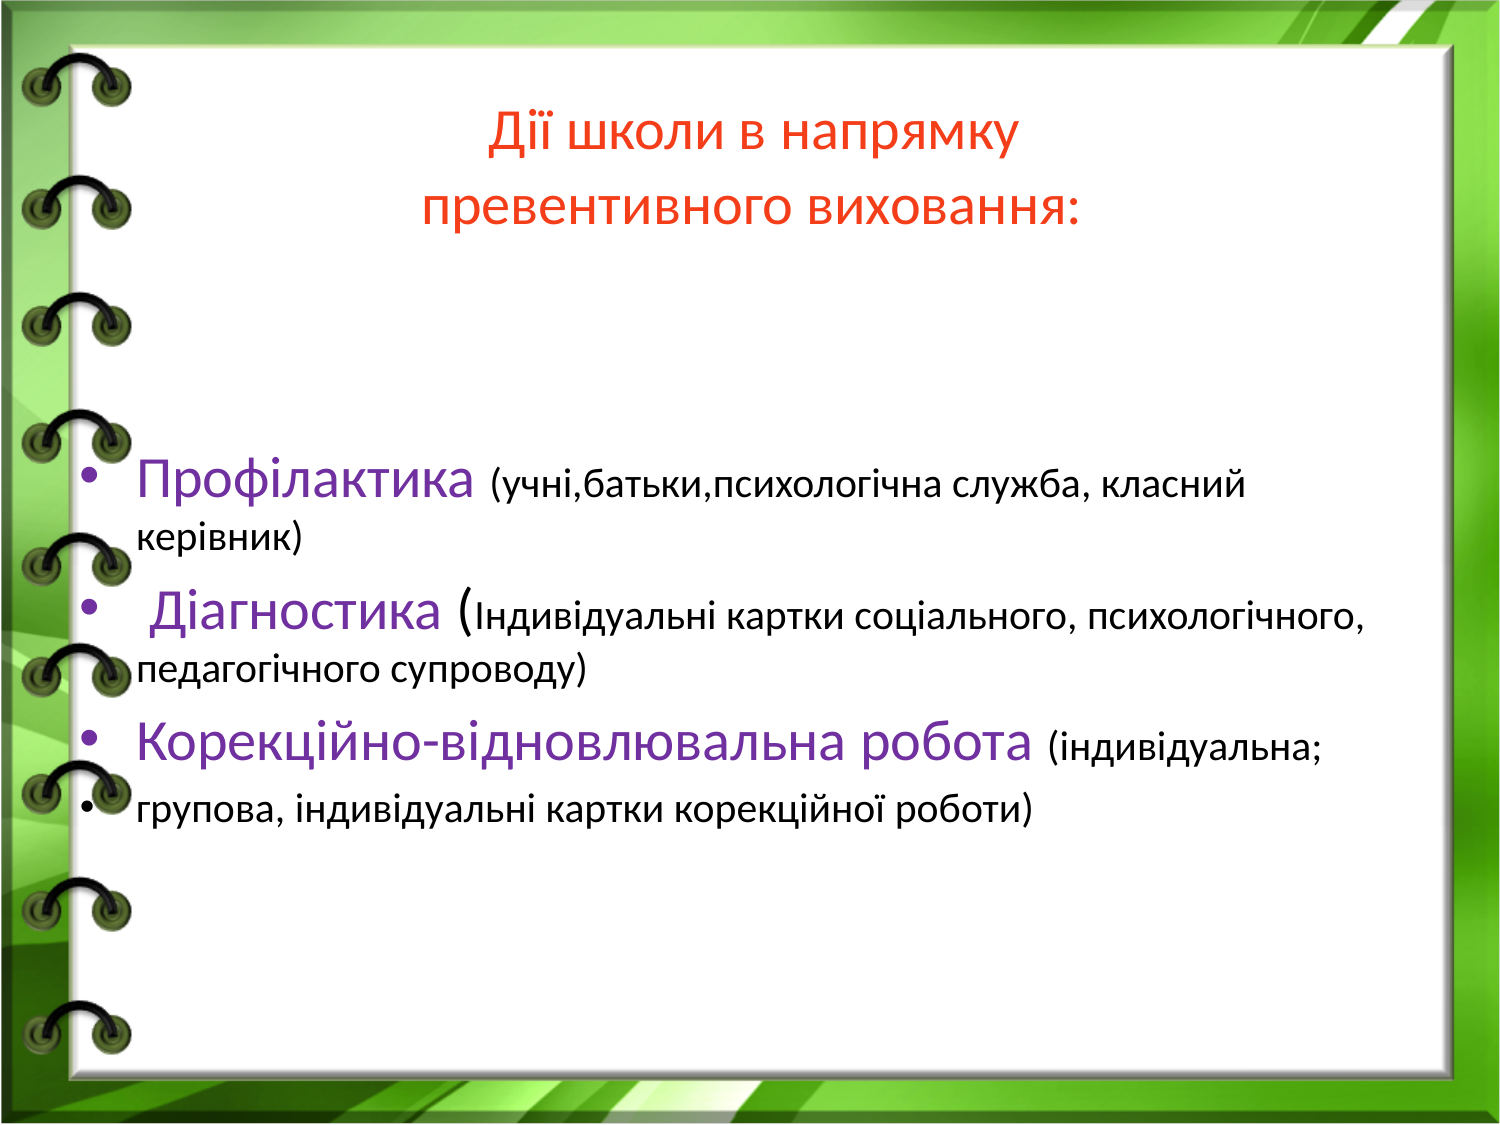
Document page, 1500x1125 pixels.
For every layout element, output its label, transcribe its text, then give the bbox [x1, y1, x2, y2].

list Профілактика (учні,батьки,психологічна служба, класний керівник) Діагностика (Індивідуальні картки соціального, психологічного, педагогічного супроводу) Корекційно-відновлювальна робота (індивідуальна; групова, індивідуальні картки корекційної роботи) [64, 349, 1414, 1053]
picture [0, 0, 1500, 1125]
title Дії школи в напрямку превентивного виховання: [76, 42, 1428, 231]
